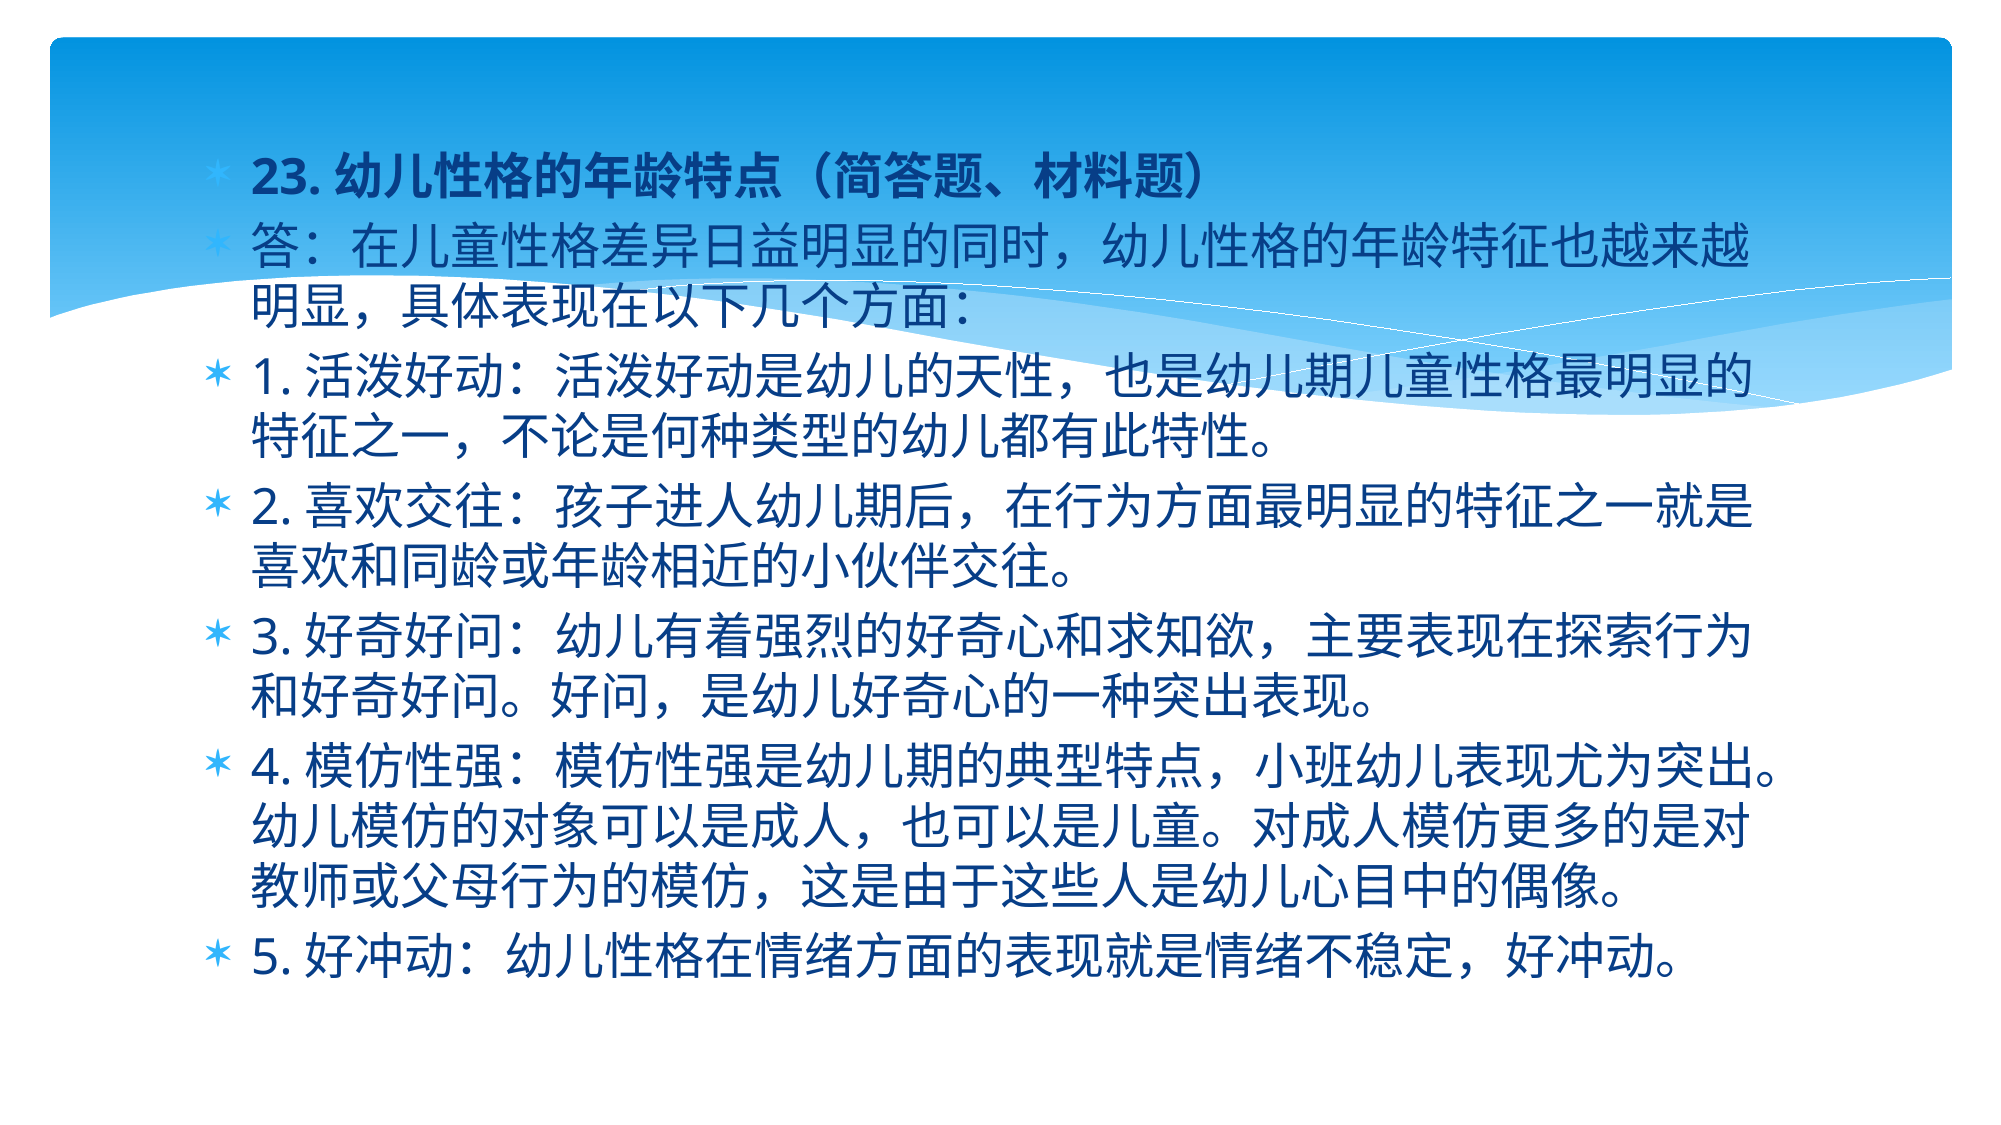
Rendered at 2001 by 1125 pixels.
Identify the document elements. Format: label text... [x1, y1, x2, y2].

list 23.幼儿性格的年龄特点（简答题、材料题） 答：在儿童性格差异日益明显的同时，幼儿性格的年龄特征也越来越明显，具体表现在以下几个方面： 1.活泼好动：活泼好动是幼儿的天性，也是幼儿期儿童性格最明显的特征之一，不论是何种类型的幼儿都有此特性。 2.喜欢交往：孩子进人幼儿期后，在行为方面最明显的特征之一就是喜欢和同龄或年龄相近的小伙伴交往。 3.好奇好问：幼儿有着强烈的好奇心和求知欲，主要表现在探索行为和好奇好问。好问，是幼儿好奇心的一种突出表现。 4.模仿性强：模仿性强是幼儿期的典型特点，小班幼儿表现尤为突出。幼儿模仿的对象可以是成人，也可以是儿童。对成人模仿更多的是对教师或父母行为的模仿，这是由于这些人是幼儿心目中的偶像。 5.好冲动：幼儿性格在情绪方面的表现就是情绪不稳定，好冲动。 [190, 137, 1812, 1035]
